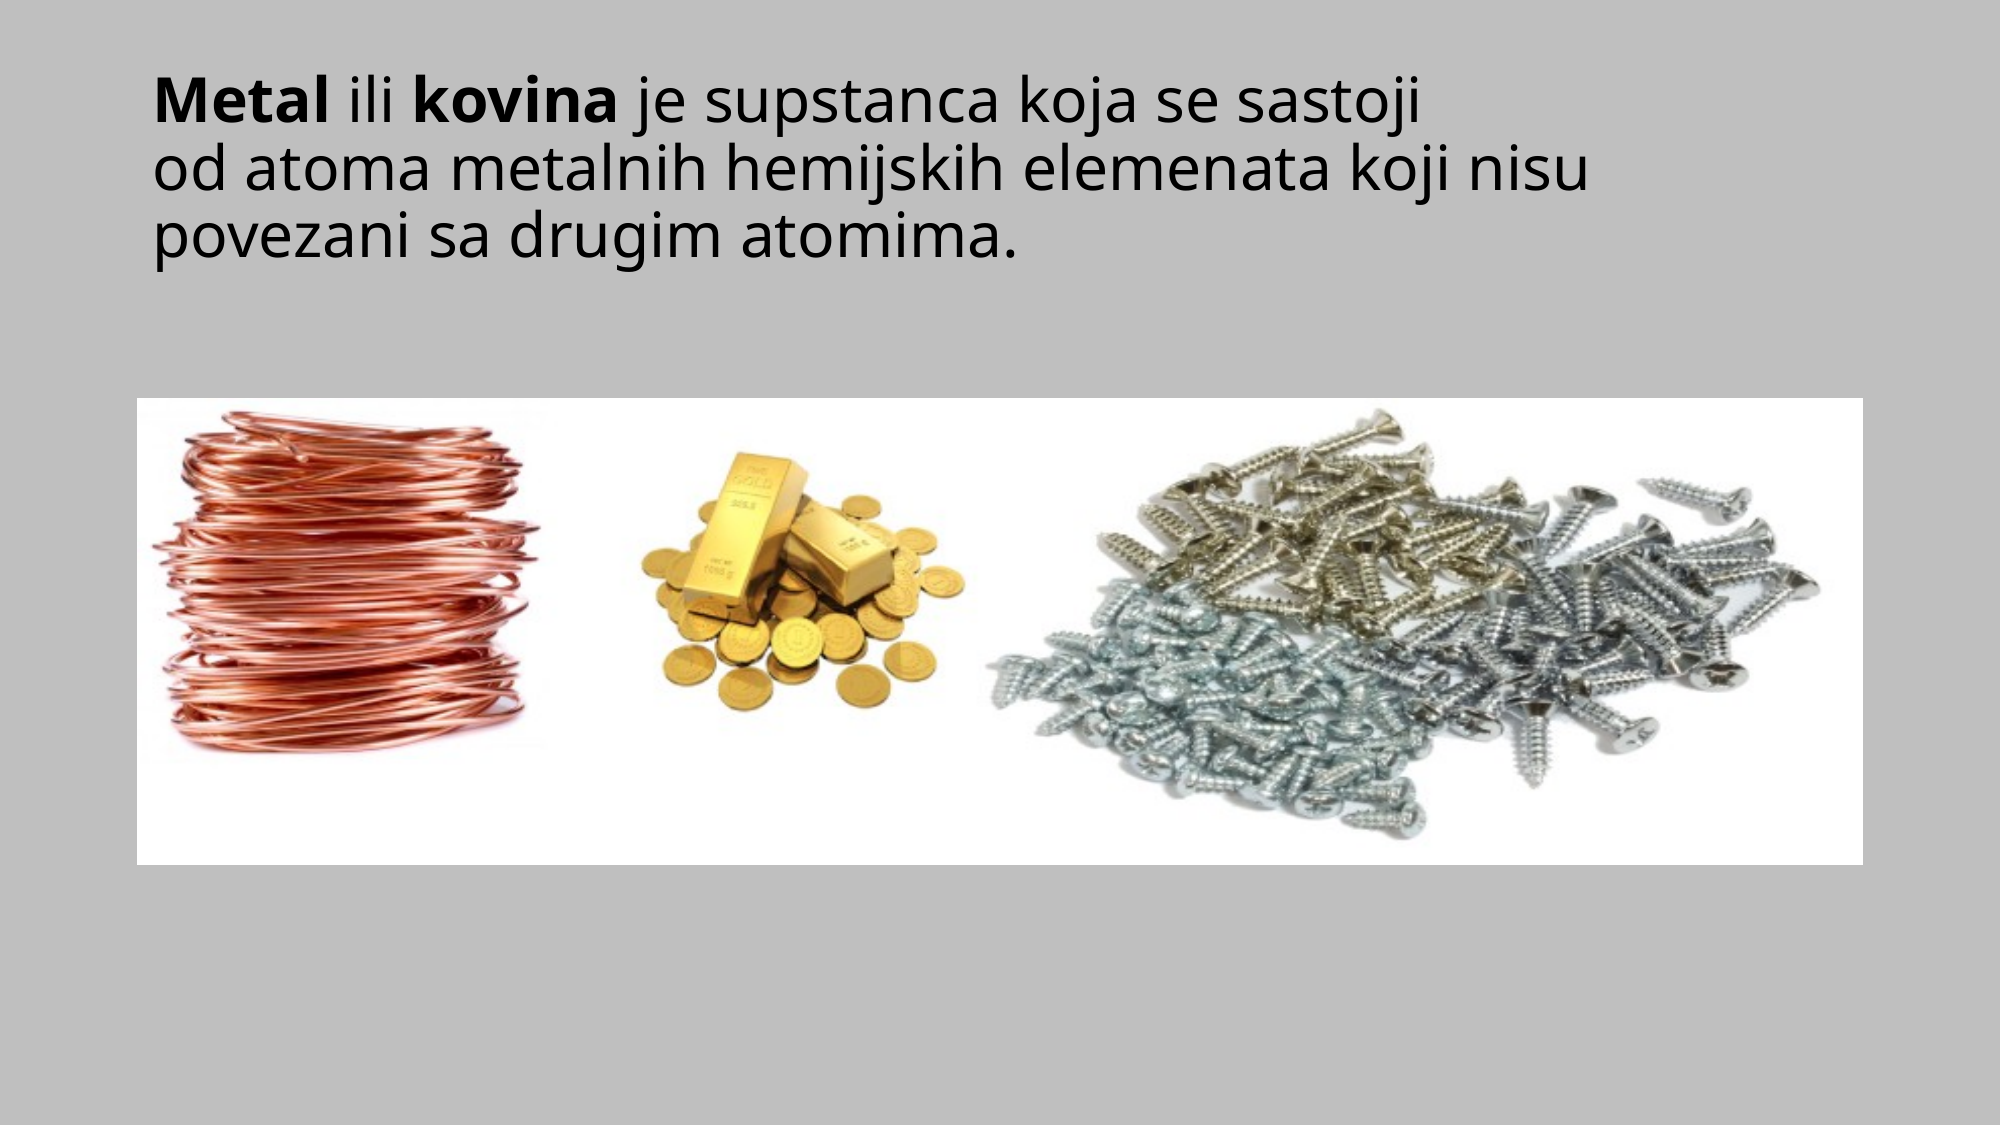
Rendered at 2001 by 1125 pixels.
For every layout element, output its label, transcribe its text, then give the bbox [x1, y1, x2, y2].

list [137, 398, 1863, 865]
title Metal ili kovina je supstanca koja se sastoji od atoma metalnih hemijskih elemenata koji nisu povezani sa drugim atomima. [137, 61, 1863, 279]
